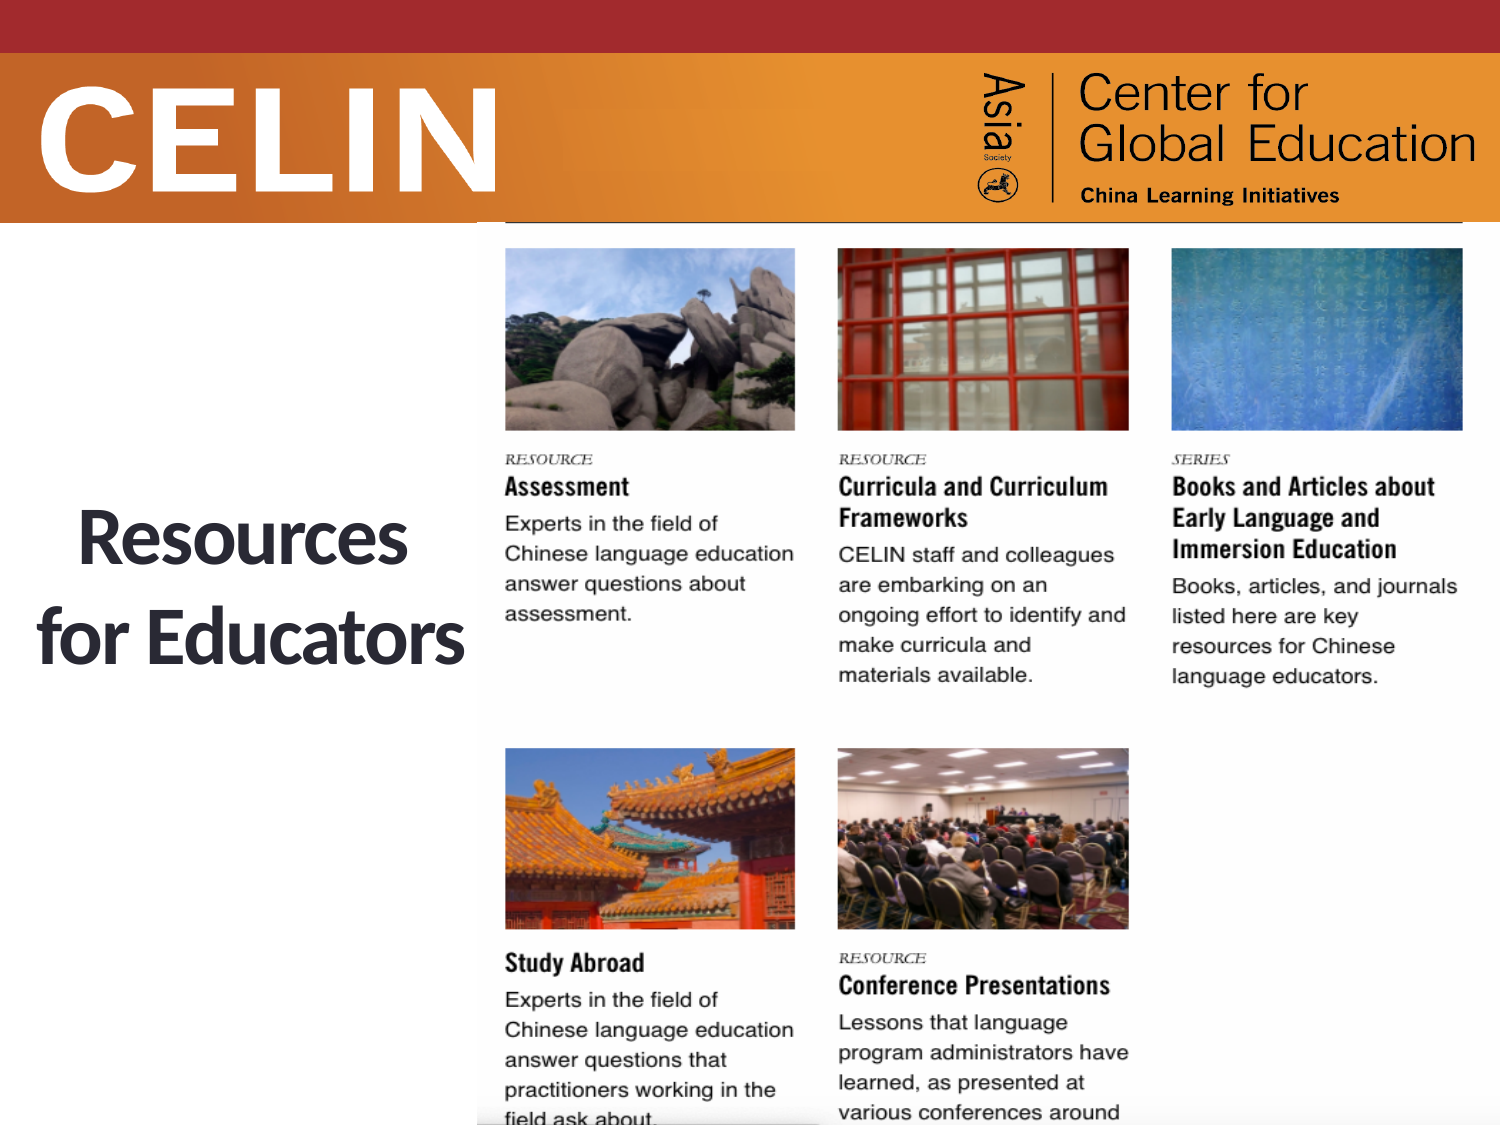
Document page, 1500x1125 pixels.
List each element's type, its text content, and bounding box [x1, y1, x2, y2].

picture [477, 222, 1500, 1125]
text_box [0, 53, 1500, 223]
title Resources for Educators [0, 418, 474, 745]
